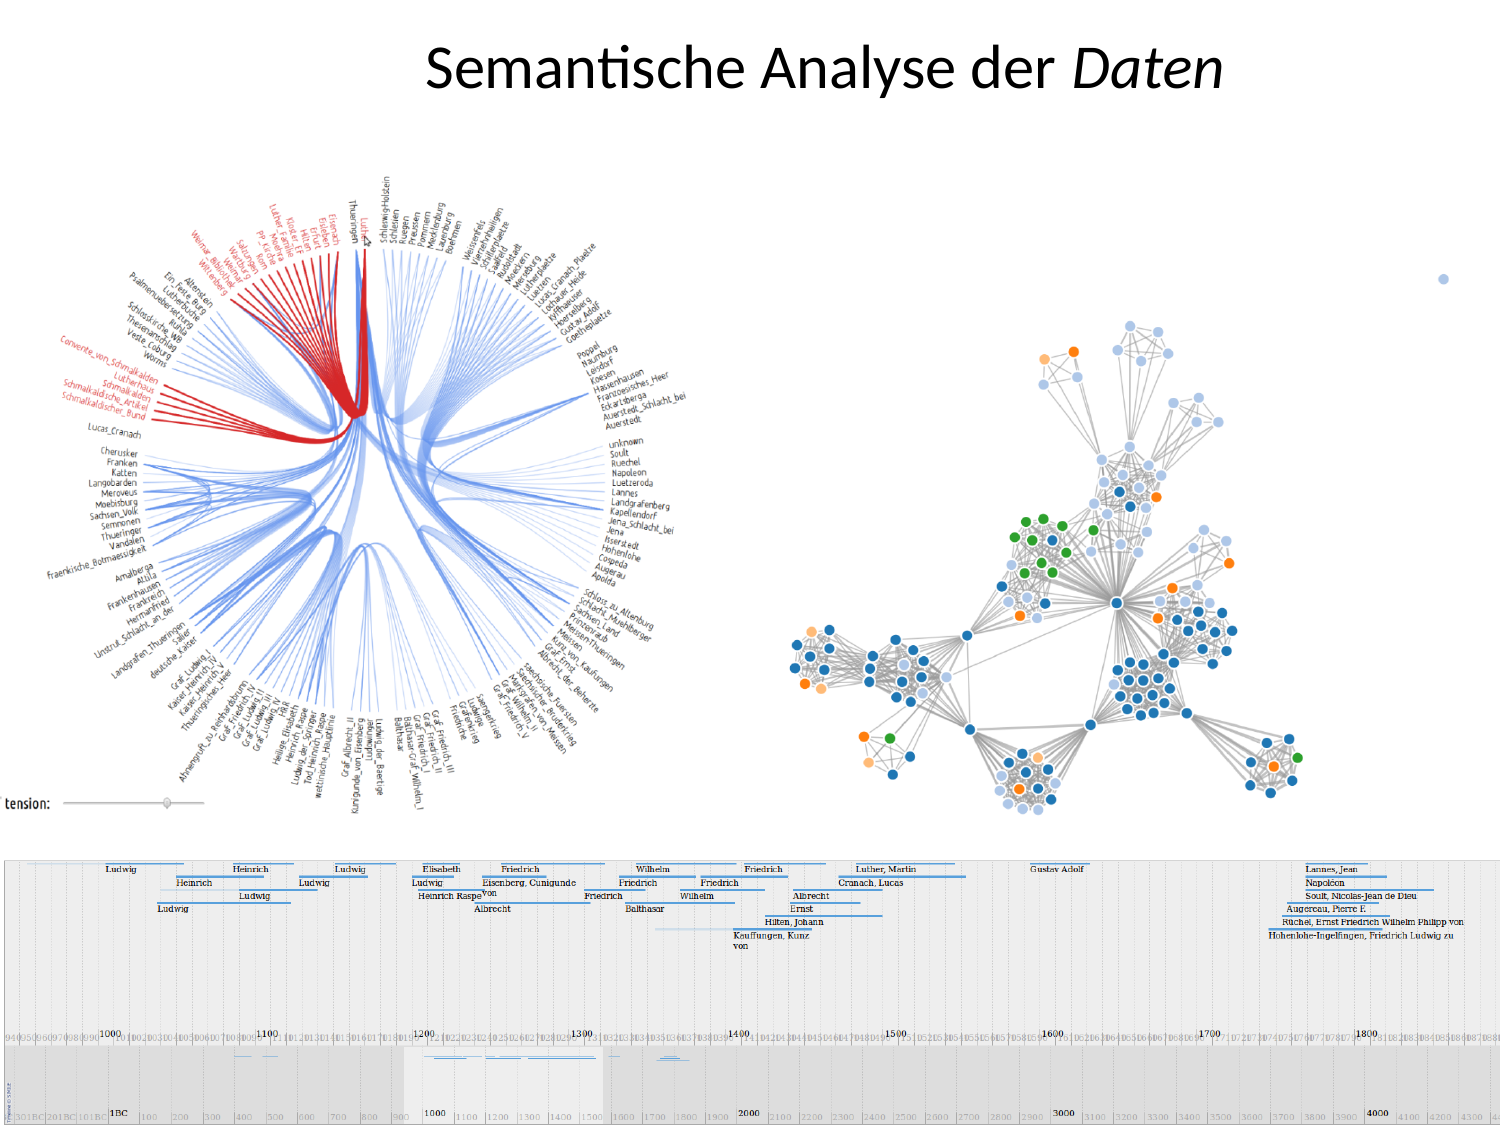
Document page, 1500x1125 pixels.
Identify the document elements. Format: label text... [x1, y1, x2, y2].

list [0, 172, 750, 820]
picture [0, 857, 1500, 1125]
title Semantische Analyse der Daten [150, 19, 1500, 114]
picture [779, 251, 1468, 823]
